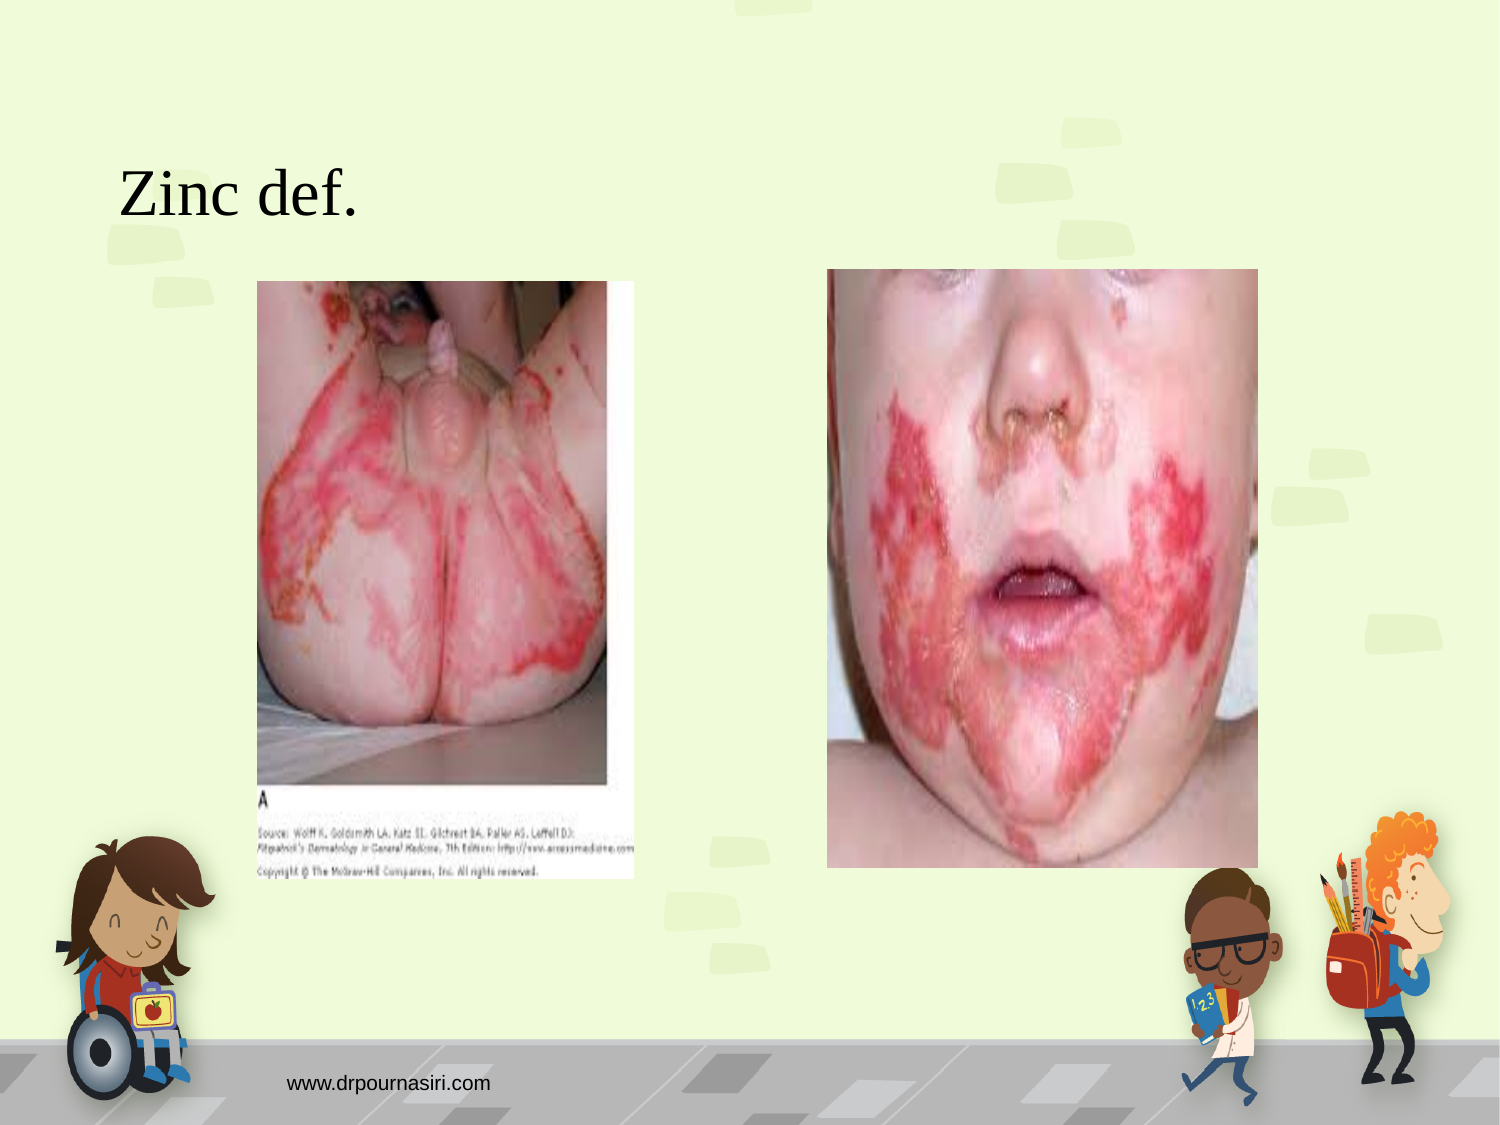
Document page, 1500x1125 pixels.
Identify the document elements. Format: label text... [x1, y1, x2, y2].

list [827, 269, 1258, 868]
title Zinc def. [103, 59, 1313, 238]
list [257, 281, 634, 879]
picture [0, 0, 1500, 1125]
footer www.drpournasiri.com [271, 1052, 835, 1113]
